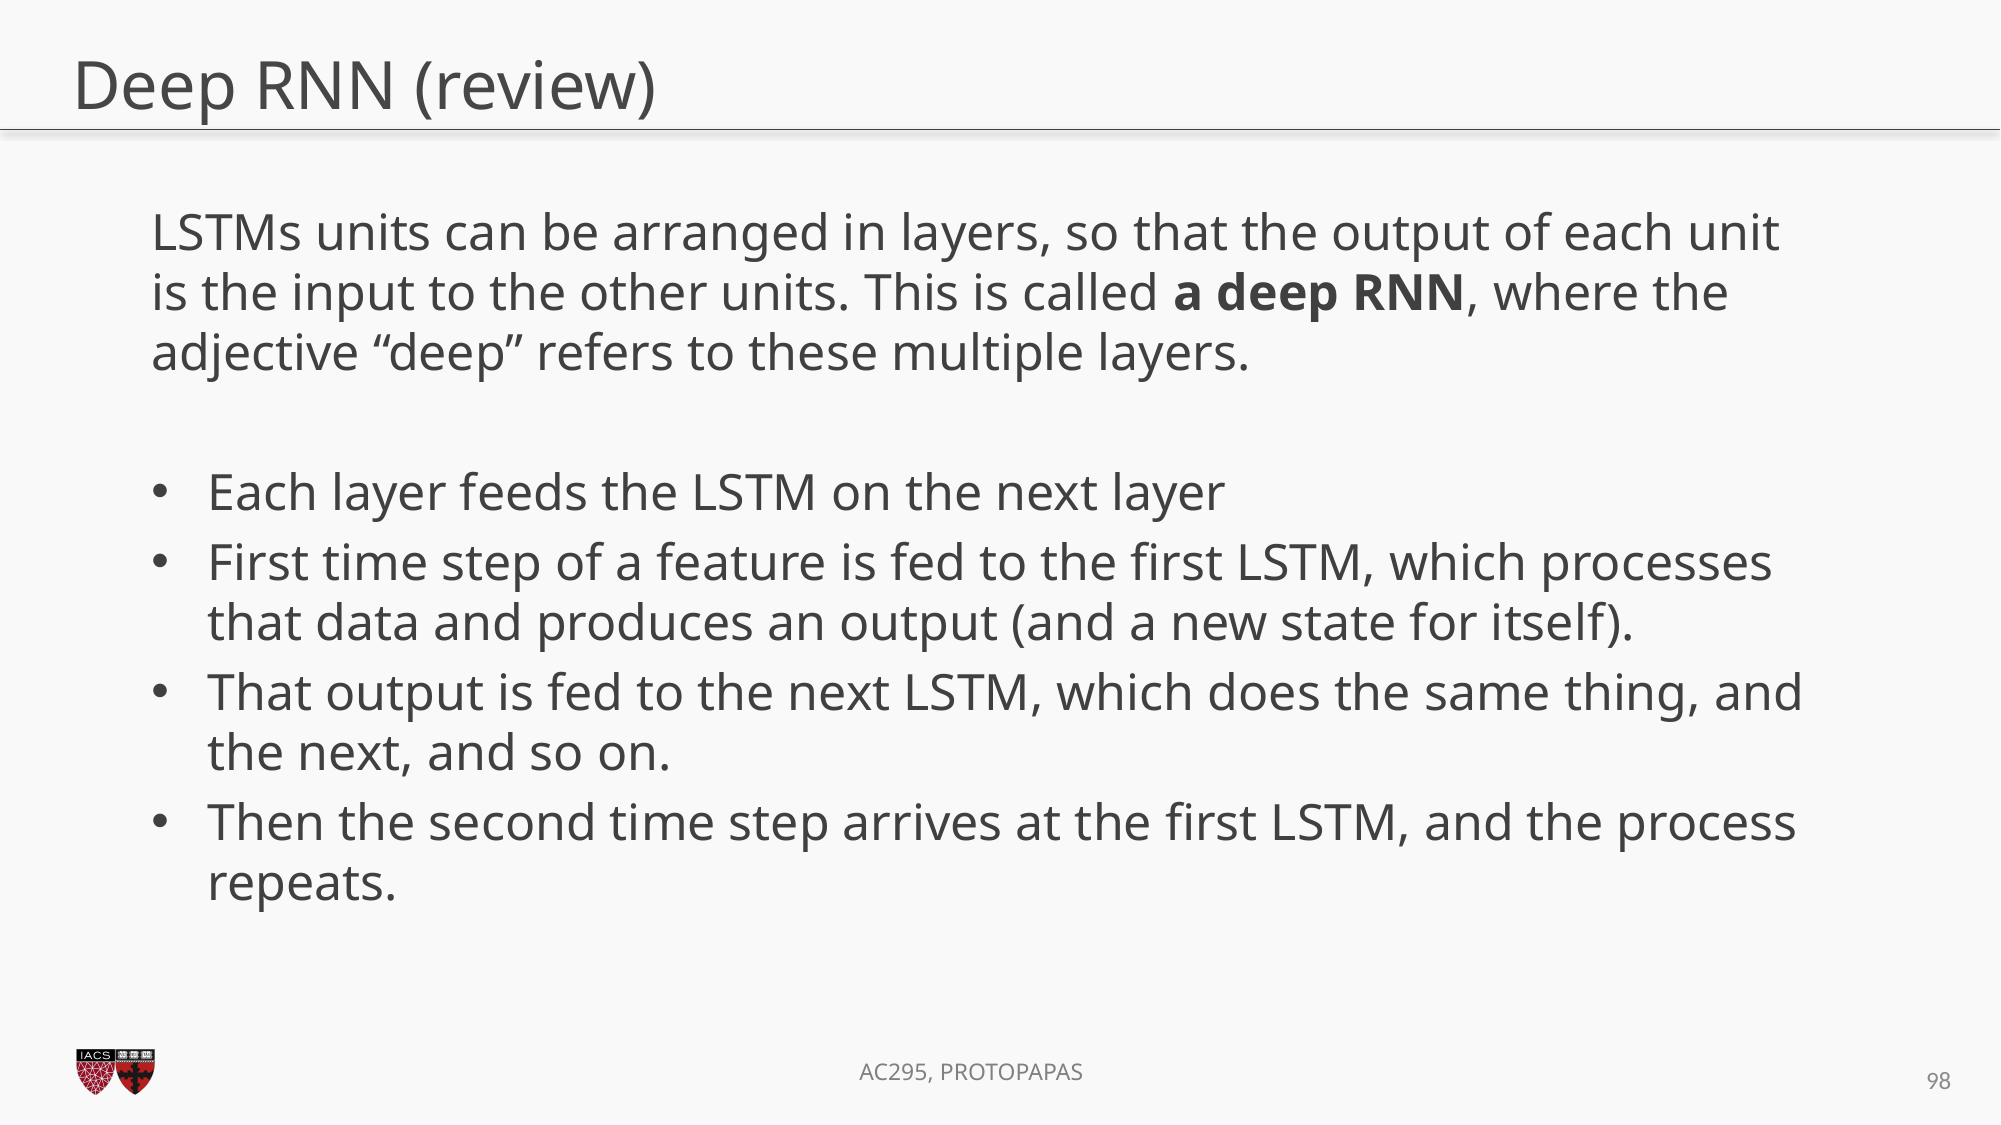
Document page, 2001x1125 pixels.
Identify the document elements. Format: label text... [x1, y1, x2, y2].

list LSTMs units can be arranged in layers, so that the output of each unit is the input to the other units. This is called a deep RNN, where the adjective “deep” refers to these multiple layers. Each layer feeds the LSTM on the next layer First time step of a feature is fed to the first LSTM, which processes that data and produces an output (and a new state for itself). That output is fed to the next LSTM, which does the same thing, and the next, and so on. Then the second time step arrives at the first LSTM, and the process repeats. [136, 193, 1831, 540]
picture [75, 1049, 155, 1095]
title Deep RNN (review) [57, 35, 1943, 162]
slide_number 98 [1500, 1050, 1967, 1110]
